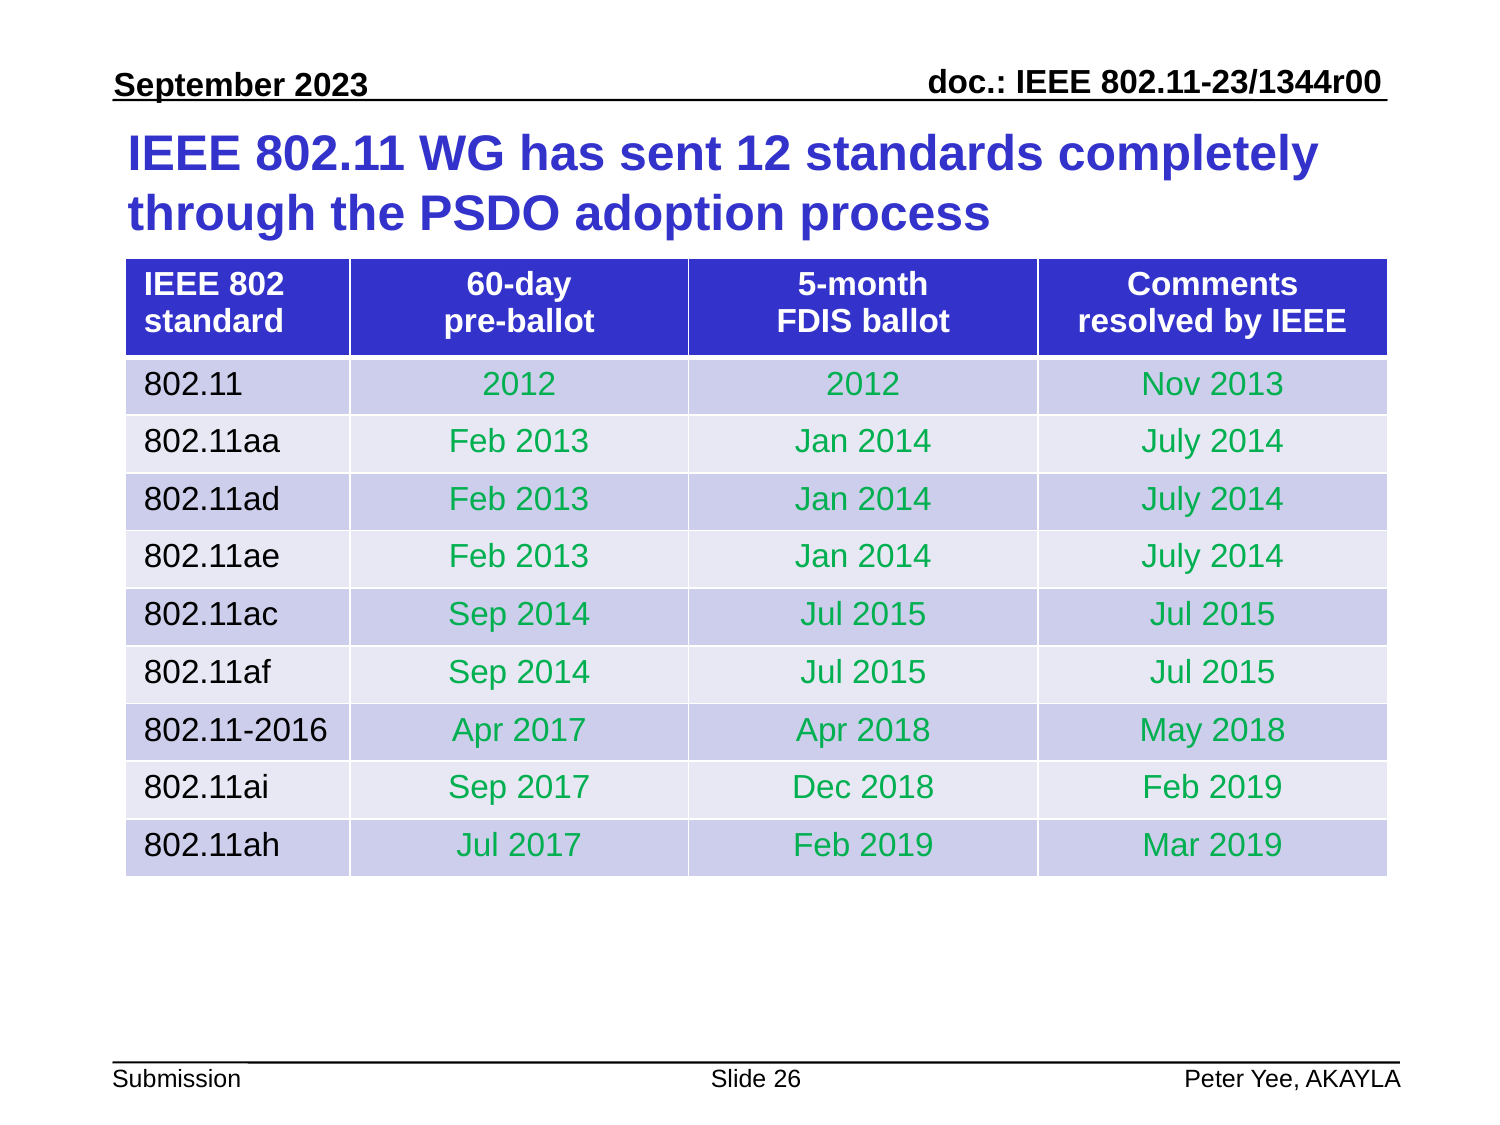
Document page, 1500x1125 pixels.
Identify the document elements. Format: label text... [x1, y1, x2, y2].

slide_number Slide 26 [709, 1061, 803, 1093]
table_cell Sep 2014 [351, 647, 688, 703]
table_cell May 2018 [1039, 704, 1387, 760]
table_cell Feb 2013 [351, 474, 688, 530]
table_cell 802.11-2016 [126, 704, 349, 760]
table_cell Jul 2015 [689, 589, 1037, 645]
table_cell July 2014 [1039, 416, 1387, 472]
table_cell 2012 [689, 360, 1037, 414]
table_cell 802.11ah [126, 820, 349, 876]
table_cell July 2014 [1039, 531, 1387, 587]
table_cell Nov 2013 [1039, 360, 1387, 414]
table_header 60-day pre-ballot [351, 259, 688, 355]
table_cell Mar 2019 [1039, 820, 1387, 876]
table_cell Sep 2017 [351, 762, 688, 818]
table_cell Feb 2019 [1039, 762, 1387, 818]
table_cell Apr 2017 [351, 704, 688, 760]
table_cell Jul 2015 [689, 647, 1037, 703]
table_cell 2012 [351, 360, 688, 414]
table_header Comments resolved by IEEE [1039, 259, 1387, 355]
title IEEE 802.11 WG has sent 12 standards completely through the PSDO adoption process [112, 112, 1388, 288]
table_header IEEE 802 standard [126, 259, 349, 355]
table_cell Jan 2014 [689, 531, 1037, 587]
footer Peter Yee, AKAYLA [1183, 1061, 1402, 1093]
table_cell Jul 2015 [1039, 647, 1387, 703]
table_cell 802.11ai [126, 762, 349, 818]
table_cell Jan 2014 [689, 416, 1037, 472]
table_cell Apr 2018 [689, 704, 1037, 760]
table_cell 802.11ad [126, 474, 349, 530]
table_cell Feb 2019 [689, 820, 1037, 876]
table_cell 802.11ae [126, 531, 349, 587]
table_cell 802.11af [126, 647, 349, 703]
table_cell July 2014 [1039, 474, 1387, 530]
table_cell Feb 2013 [351, 531, 688, 587]
table_cell Feb 2013 [351, 416, 688, 472]
table_cell Sep 2014 [351, 589, 688, 645]
table_header 5-month FDIS ballot [689, 259, 1037, 355]
table_cell 802.11 [126, 360, 349, 414]
table_cell Jan 2014 [689, 474, 1037, 530]
table_cell 802.11ac [126, 589, 349, 645]
table_cell Jul 2017 [351, 820, 688, 876]
table_cell Dec 2018 [689, 762, 1037, 818]
table_cell 802.11aa [126, 416, 349, 472]
table_cell Jul 2015 [1039, 589, 1387, 645]
